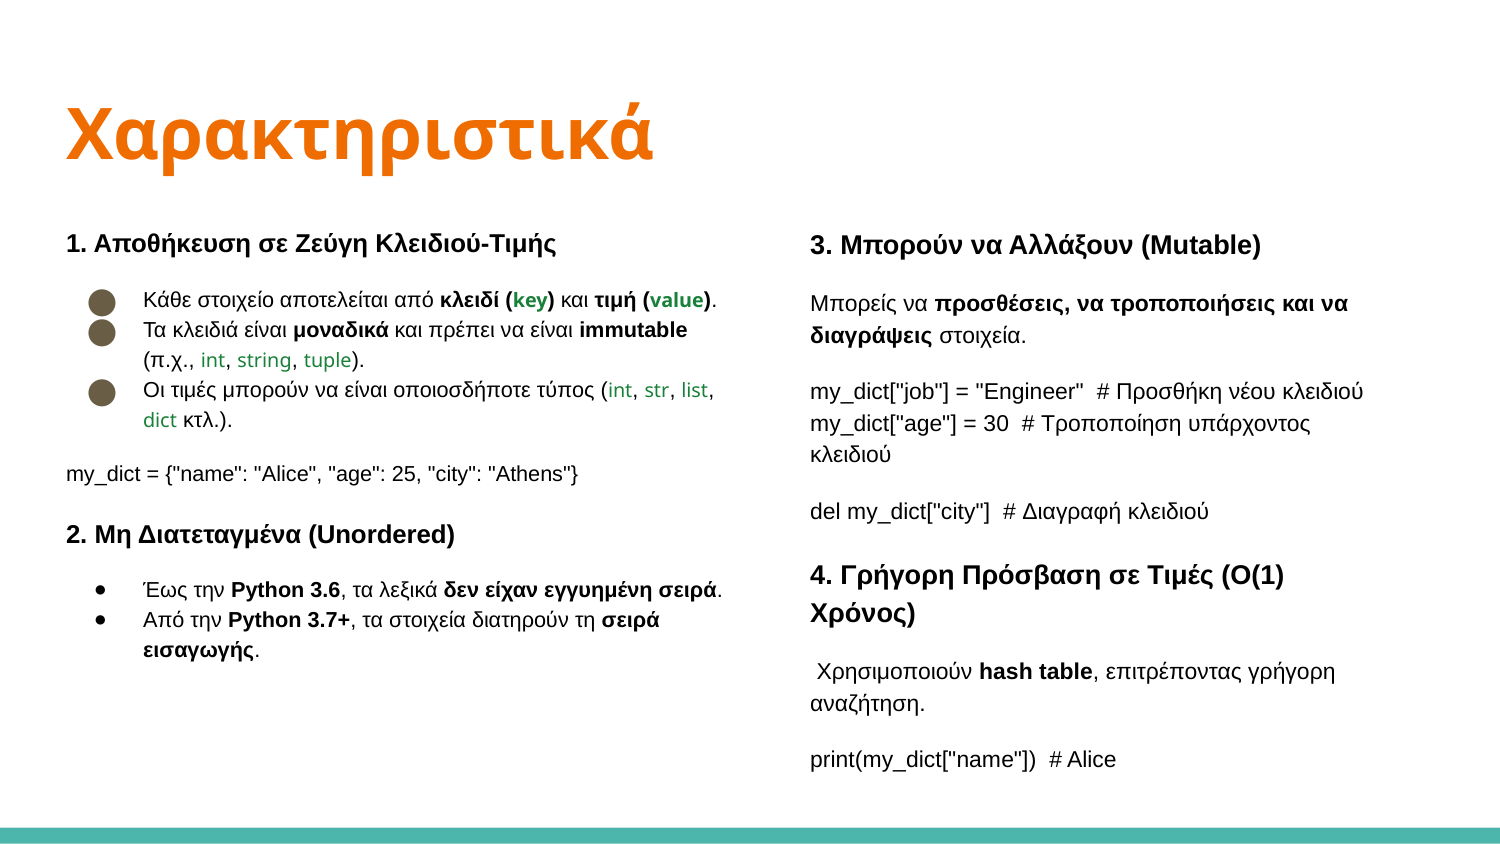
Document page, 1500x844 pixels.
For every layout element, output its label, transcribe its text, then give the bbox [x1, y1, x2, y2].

text_box 3. Μπορούν να Αλλάξουν (Mutable) Μπορείς να προσθέσεις, να τροποποιήσεις και να διαγράψεις στοιχεία. my_dict["job"] = "Engineer" # Προσθήκη νέου κλειδιού my_dict["age"] = 30 # Τροποποίηση υπάρχοντος κλειδιού del my_dict["city"] # Διαγραφή κλειδιού 4. Γρήγορη Πρόσβαση σε Τιμές (O(1) Χρόνος) Χρησιμοποιούν hash table, επιτρέποντας γρήγορη αναζήτηση. print(my_dict["name"]) # Alice [795, 207, 1387, 799]
list 1. Αποθήκευση σε Ζεύγη Κλειδιού-Τιμής Κάθε στοιχείο αποτελείται από κλειδί (key) και τιμή (value). Τα κλειδιά είναι μοναδικά και πρέπει να είναι immutable (π.χ., int, string, tuple). Οι τιμές μπορούν να είναι οποιοσδήποτε τύπος (int, str, list, dict κτλ.). my_dict = {"name": "Alice", "age": 25, "city": "Athens"} 2. Μη Διατεταγμένα (Unordered) Έως την Python 3.6, τα λεξικά δεν είχαν εγγυημένη σειρά. Από την Python 3.7+, τα στοιχεία διατηρούν τη σειρά εισαγωγής. [51, 207, 744, 750]
title Χαρακτηριστικά [51, 72, 1449, 189]
